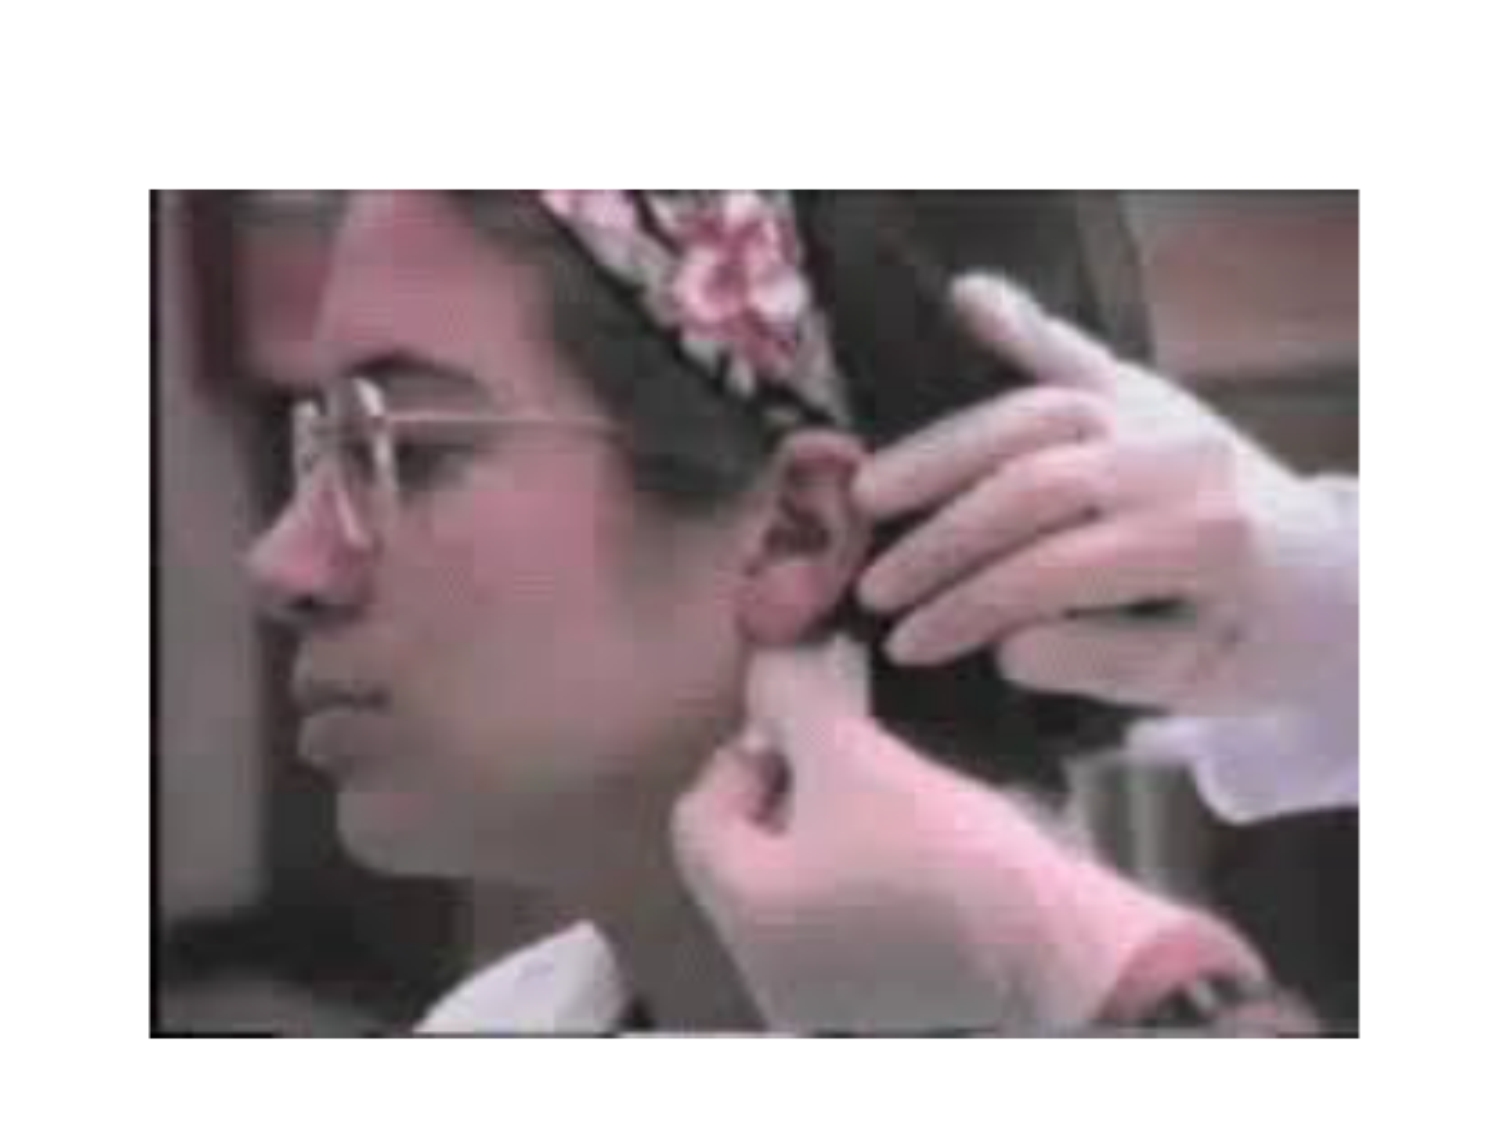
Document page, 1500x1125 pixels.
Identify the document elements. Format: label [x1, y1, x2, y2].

list [74, 137, 1426, 1081]
